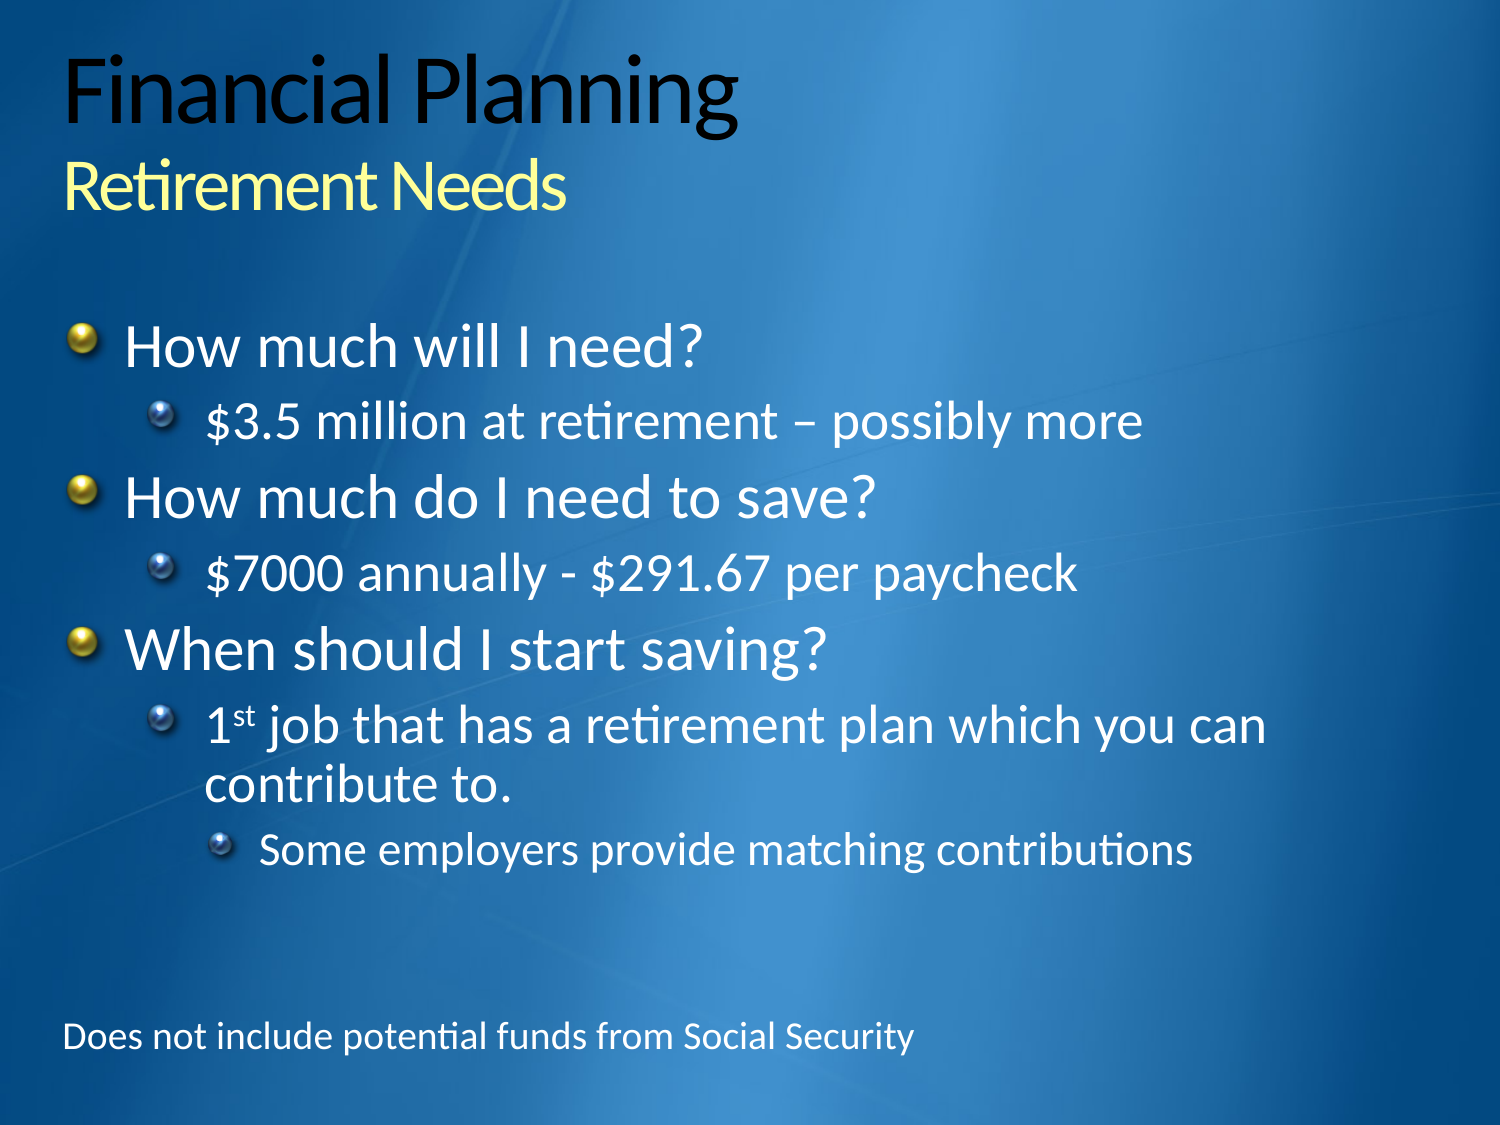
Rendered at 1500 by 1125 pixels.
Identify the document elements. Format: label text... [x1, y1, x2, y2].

title Financial Planning Retirement Needs [62, 37, 1438, 229]
picture [0, 0, 1500, 1125]
list How much will I need? $3.5 million at retirement – possibly more How much do I need to save? $7000 annually - $291.67 per paycheck When should I start saving? 1st job that has a retirement plan which you can contribute to. Some employers provide matching contributions Does not include potential funds from Social Security [62, 312, 1438, 1063]
